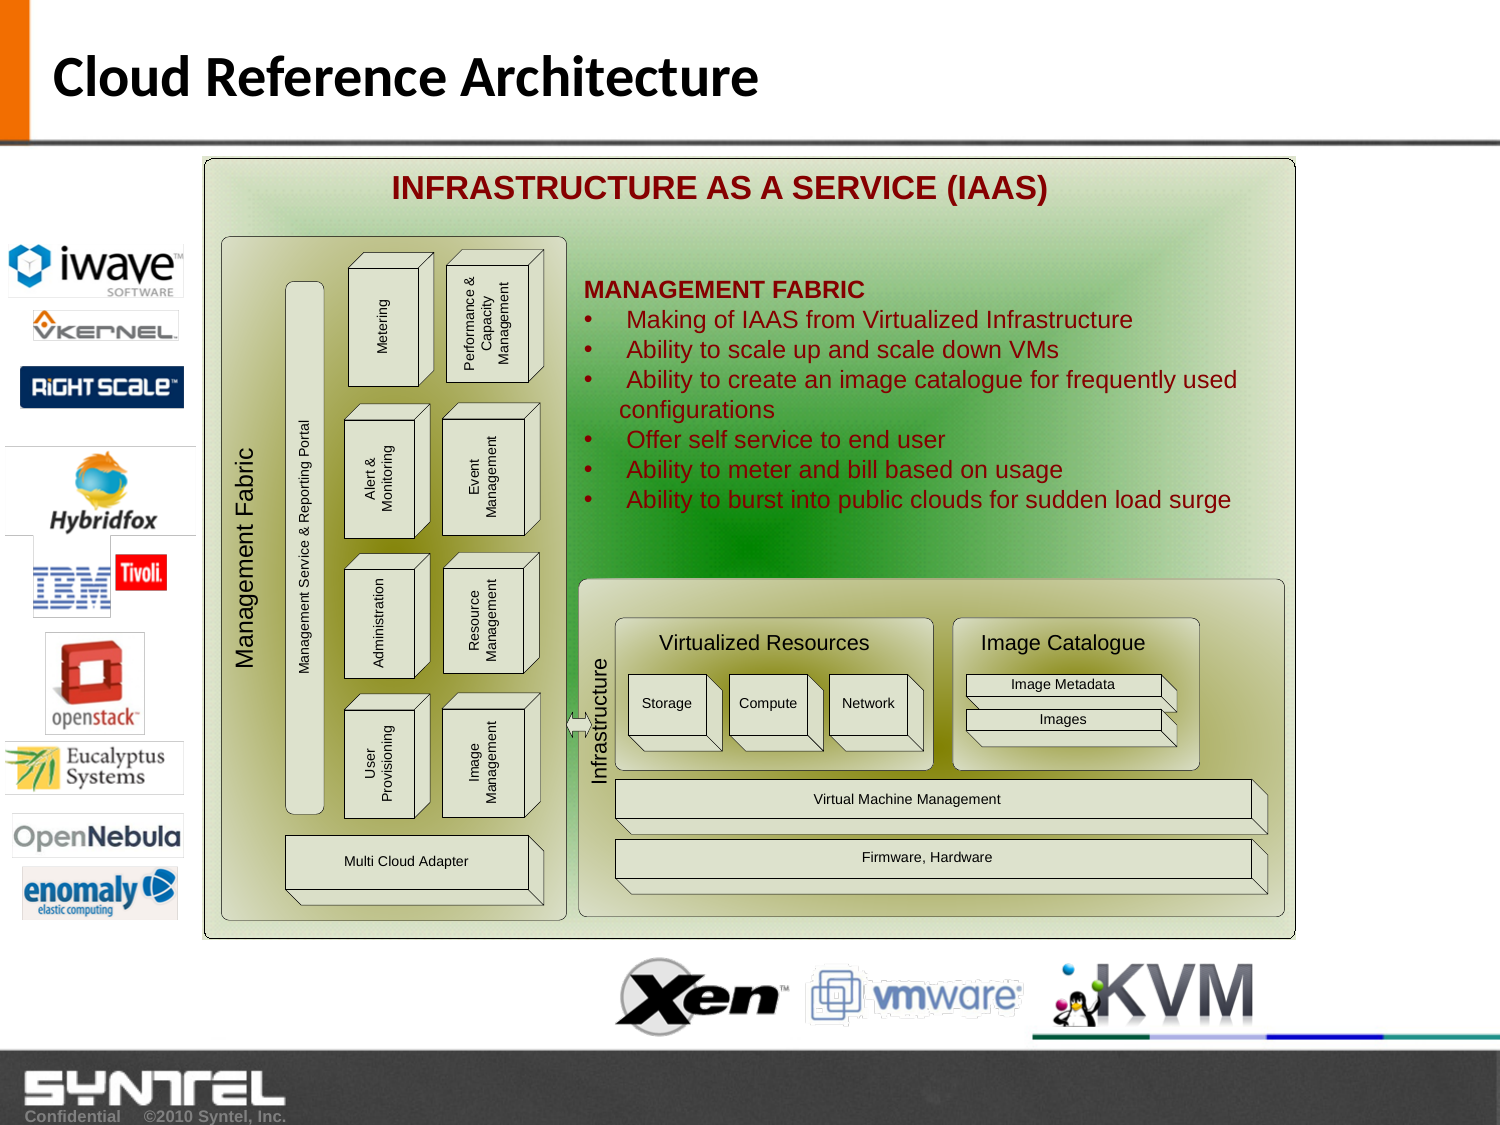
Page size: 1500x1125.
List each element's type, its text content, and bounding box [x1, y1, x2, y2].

picture [0, 0, 1500, 1125]
title Cloud Reference Architecture [38, 4, 1478, 141]
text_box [201, 155, 1298, 942]
